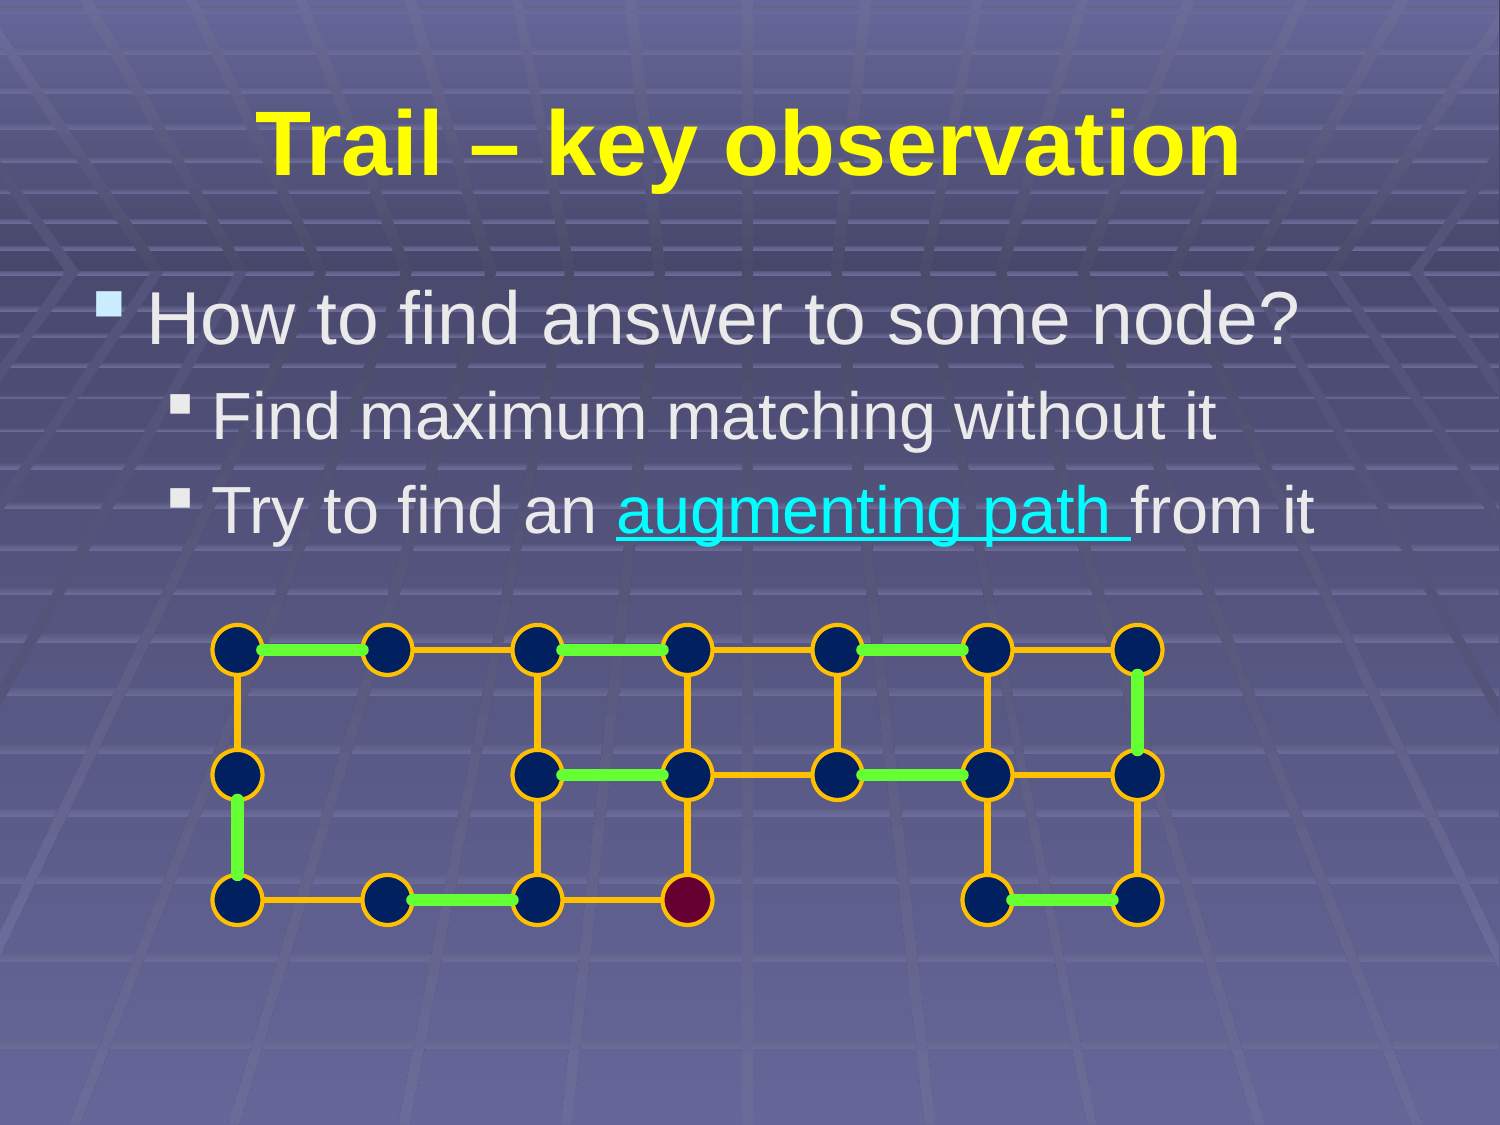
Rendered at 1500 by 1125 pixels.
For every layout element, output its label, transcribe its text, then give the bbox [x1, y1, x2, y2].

text_box [210, 748, 265, 802]
text_box [1110, 622, 1165, 677]
text_box [510, 748, 564, 802]
text_box [810, 622, 864, 677]
title Trail – key observation [74, 44, 1425, 233]
text_box [210, 622, 264, 677]
text_box [1110, 748, 1165, 802]
text_box [661, 748, 715, 802]
text_box [660, 873, 715, 928]
text_box [361, 622, 415, 678]
text_box [360, 872, 414, 928]
text_box [511, 873, 565, 928]
text_box [1111, 873, 1165, 928]
text_box [210, 873, 265, 928]
list How to find answer to some node? Find maximum matching without it Try to find an augmenting path from it [74, 261, 1425, 1001]
text_box [960, 873, 1014, 928]
text_box [810, 748, 864, 803]
text_box [510, 622, 564, 677]
text_box [961, 622, 1015, 677]
text_box [661, 622, 715, 677]
text_box [961, 748, 1015, 802]
